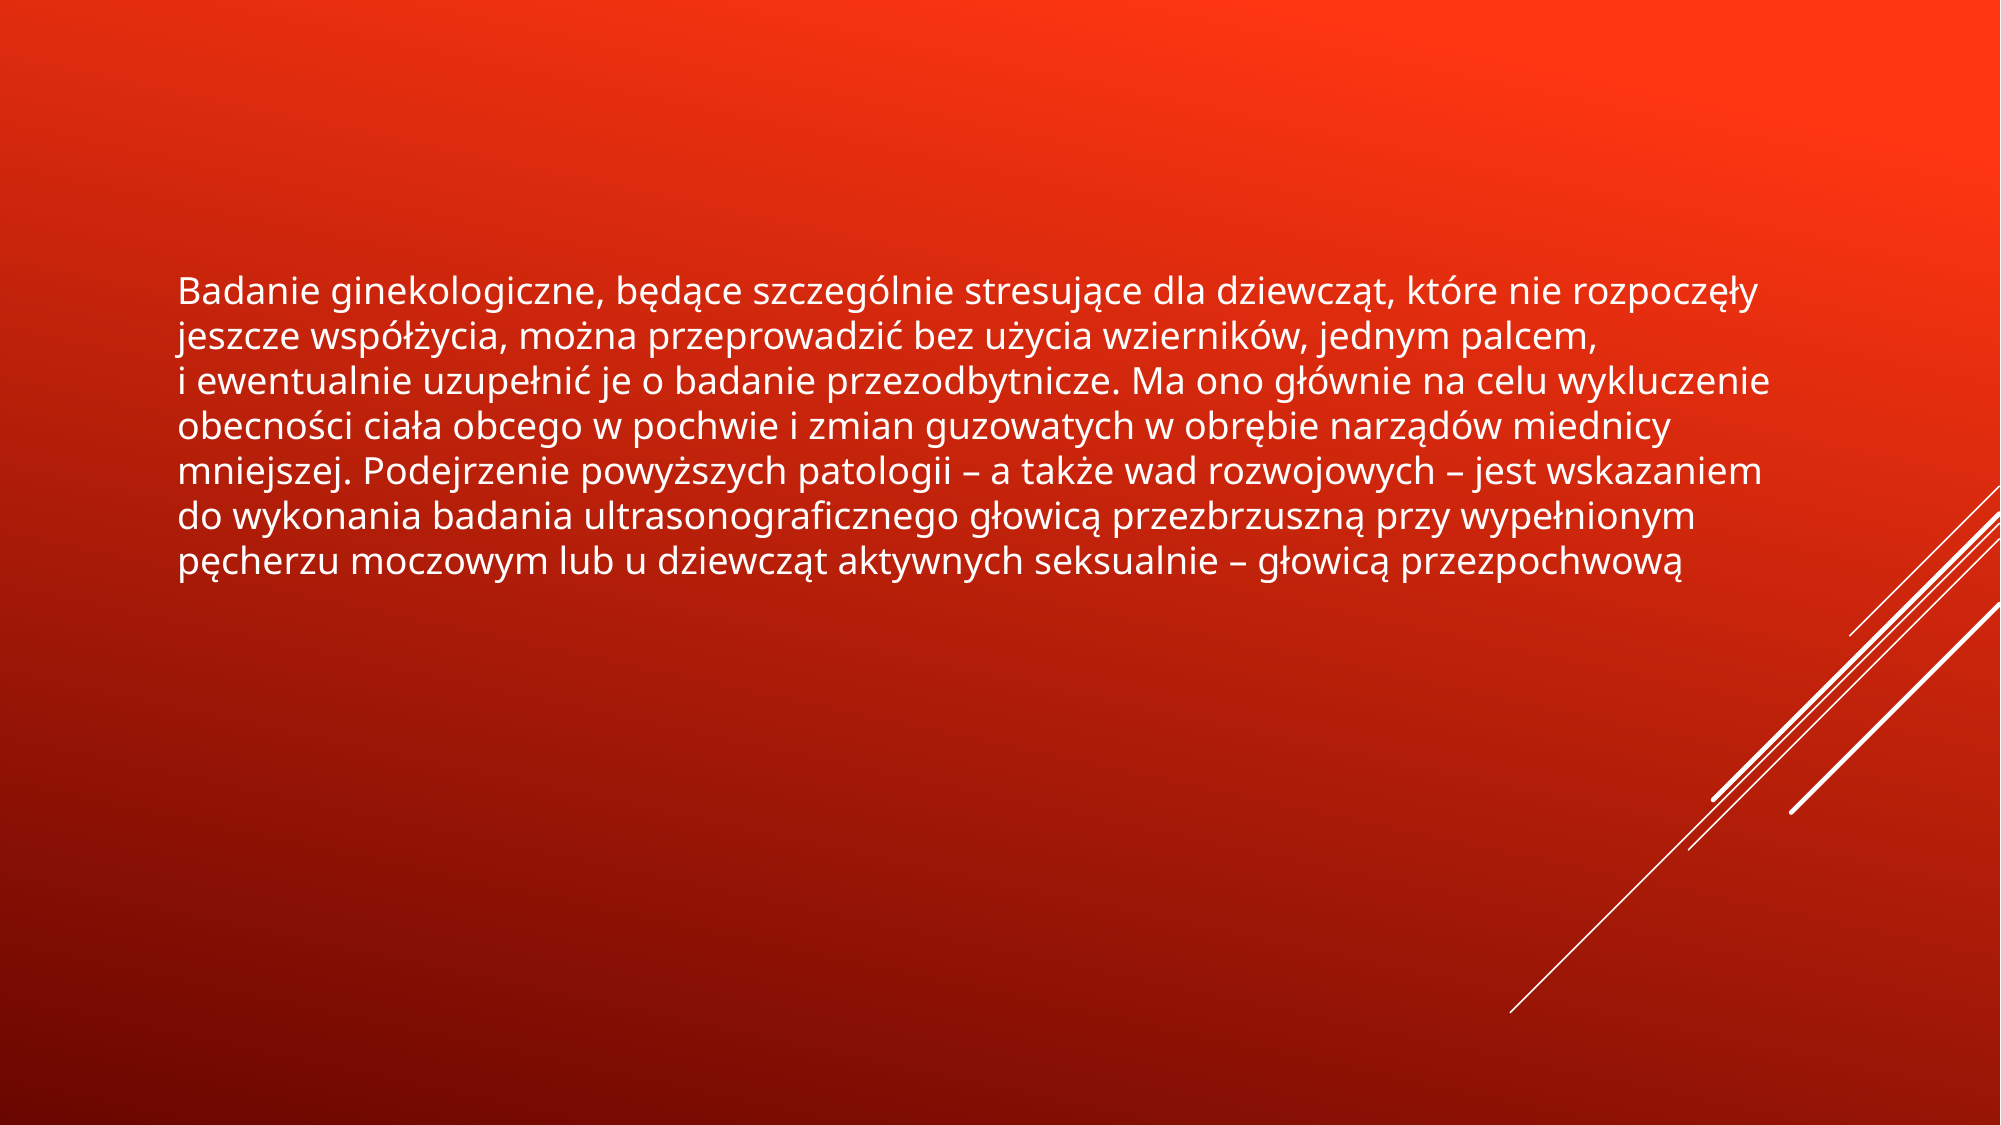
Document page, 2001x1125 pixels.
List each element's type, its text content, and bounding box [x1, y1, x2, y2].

text_box Badanie ginekologiczne, będące szczególnie stresujące dla dziewcząt, które nie rozpoczęły jeszcze współżycia, można przeprowadzić bez użycia wzierników, jednym palcem, i ewentualnie uzupełnić je o badanie przezodbytnicze. Ma ono głównie na celu wykluczenie obecności ciała obcego w pochwie i zmian guzowatych w obrębie narządów miednicy mniejszej. Podejrzenie powyższych patologii – a także wad rozwojowych – jest wskazaniem do wykonania badania ultrasonograficznego głowicą przezbrzuszną przy wypełnionym pęcherzu moczowym lub u dziewcząt aktywnych seksualnie – głowicą przezpochwową [162, 259, 1822, 590]
